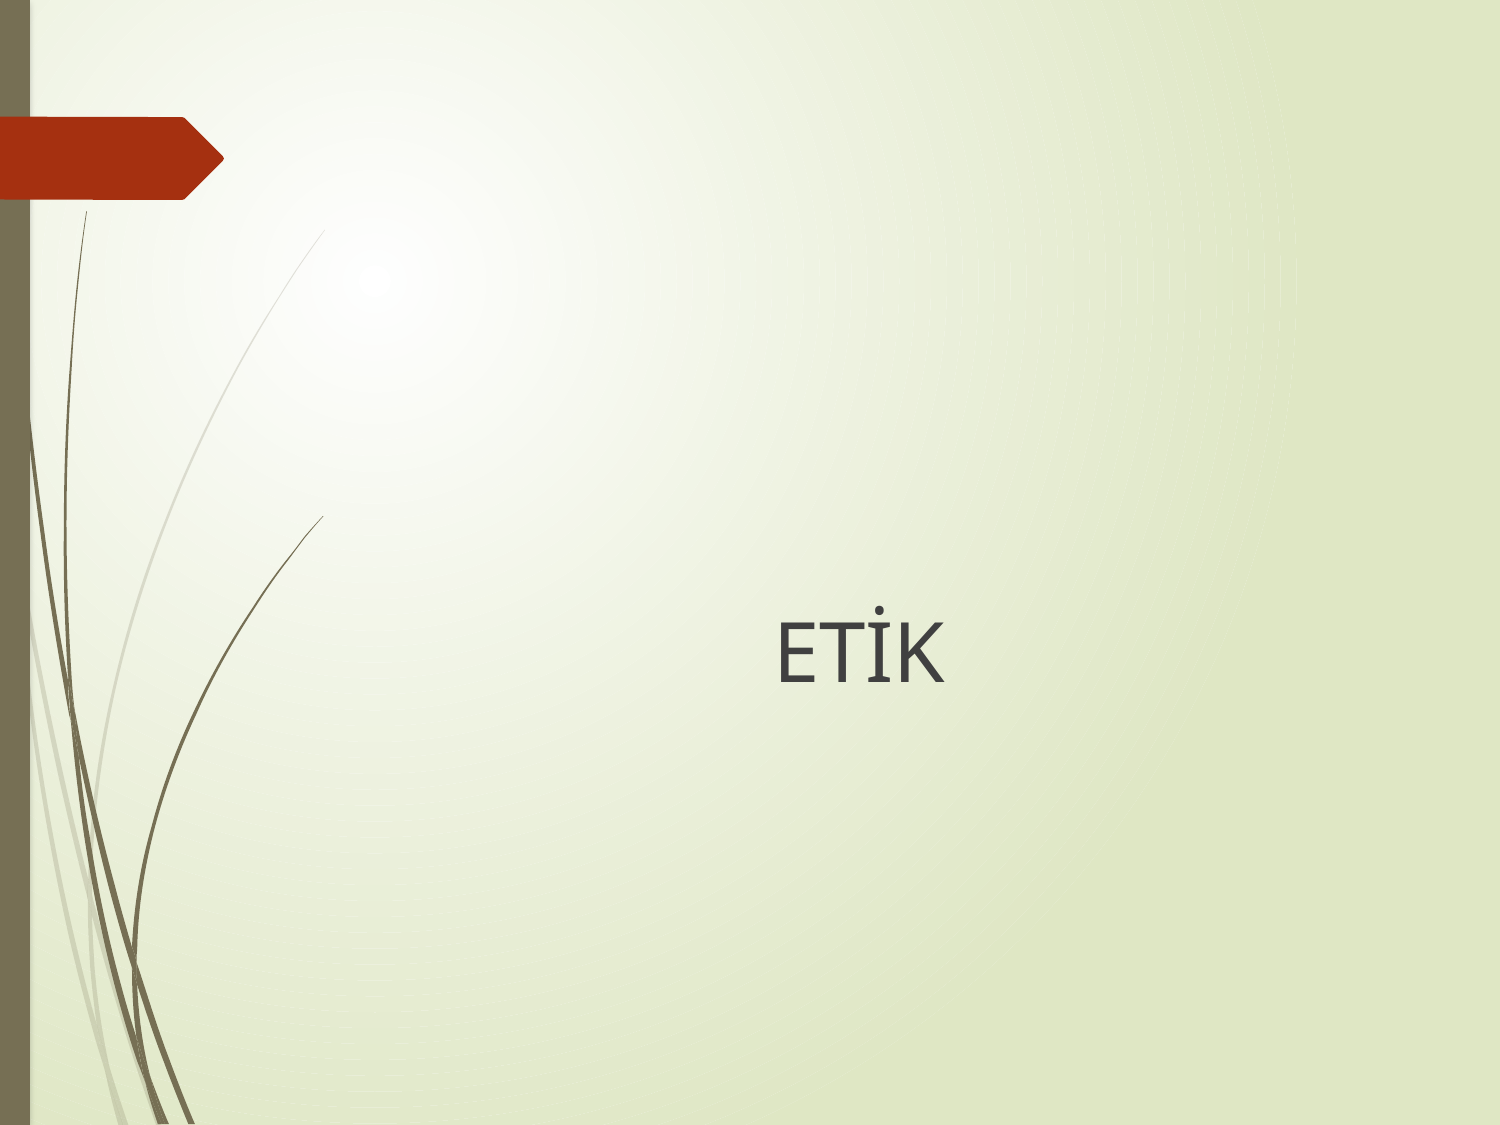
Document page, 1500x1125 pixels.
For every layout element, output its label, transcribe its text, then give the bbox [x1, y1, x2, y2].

list ETİK [318, 350, 1400, 970]
